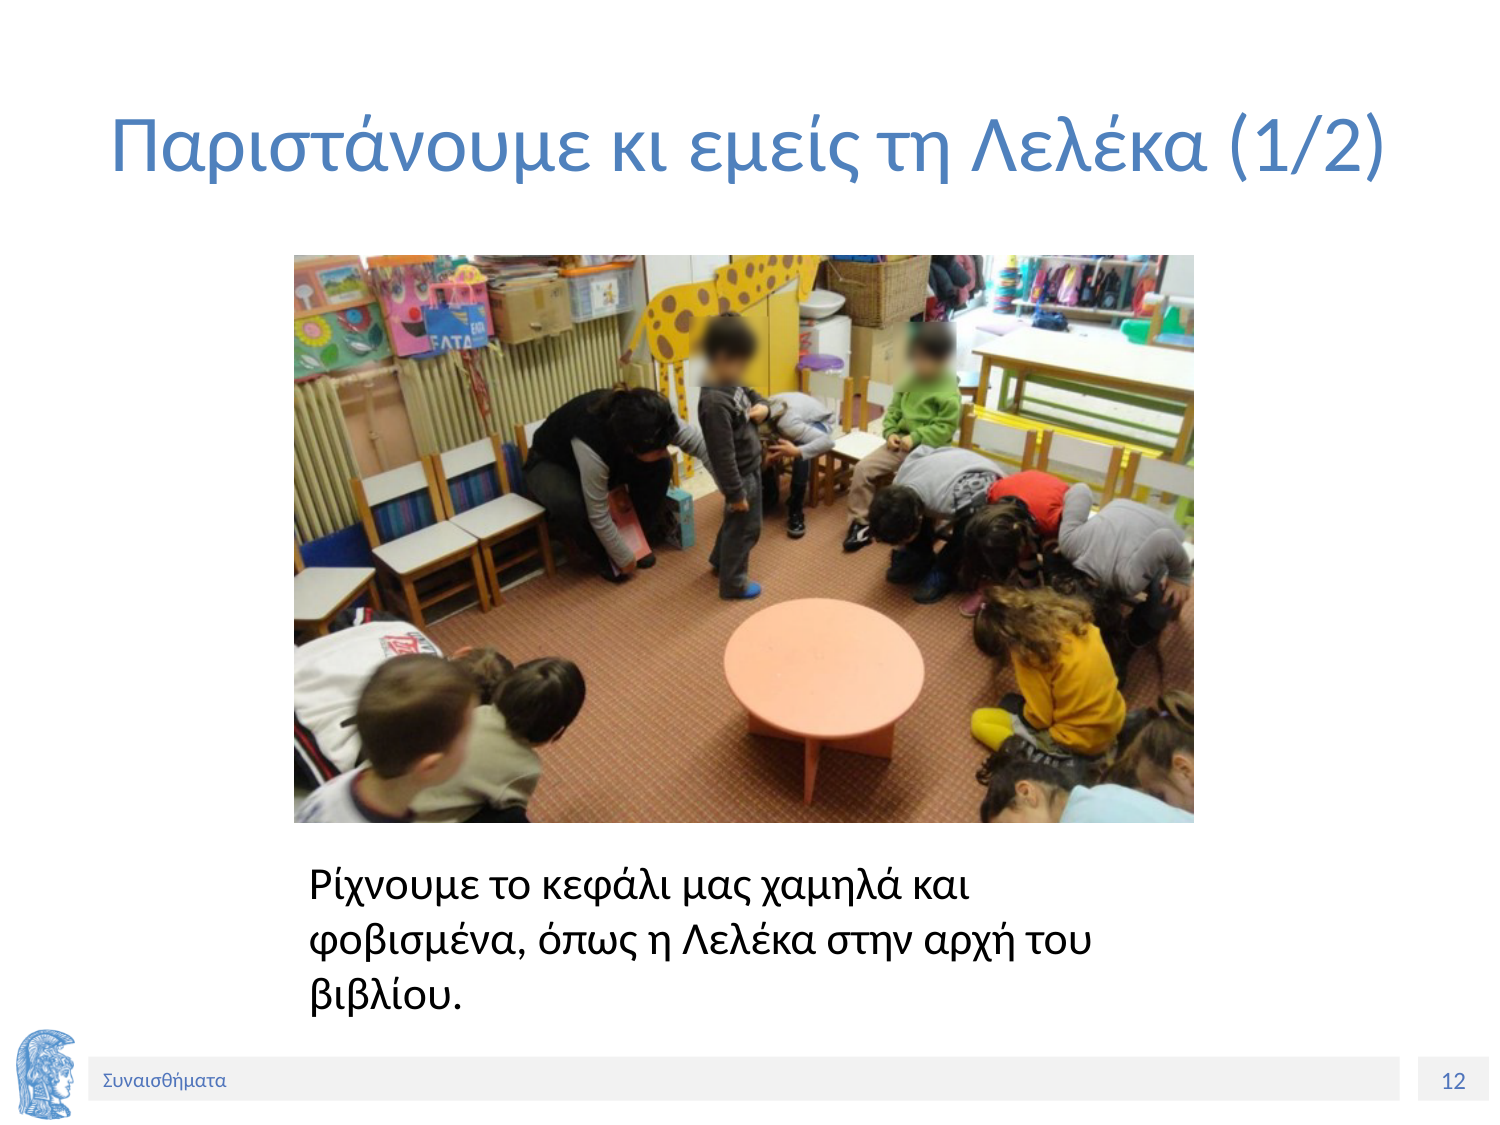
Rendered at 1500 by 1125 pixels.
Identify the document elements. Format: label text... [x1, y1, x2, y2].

picture [9, 1026, 81, 1120]
list Ρίχνουμε το κεφάλι μας χαμηλά και φοβισμένα, όπως η Λελέκα στην αρχή του βιβλίου. [294, 846, 1194, 1013]
picture [293, 255, 1195, 823]
title Παριστάνουμε κι εμείς τη Λελέκα (1/2) [75, 44, 1425, 233]
